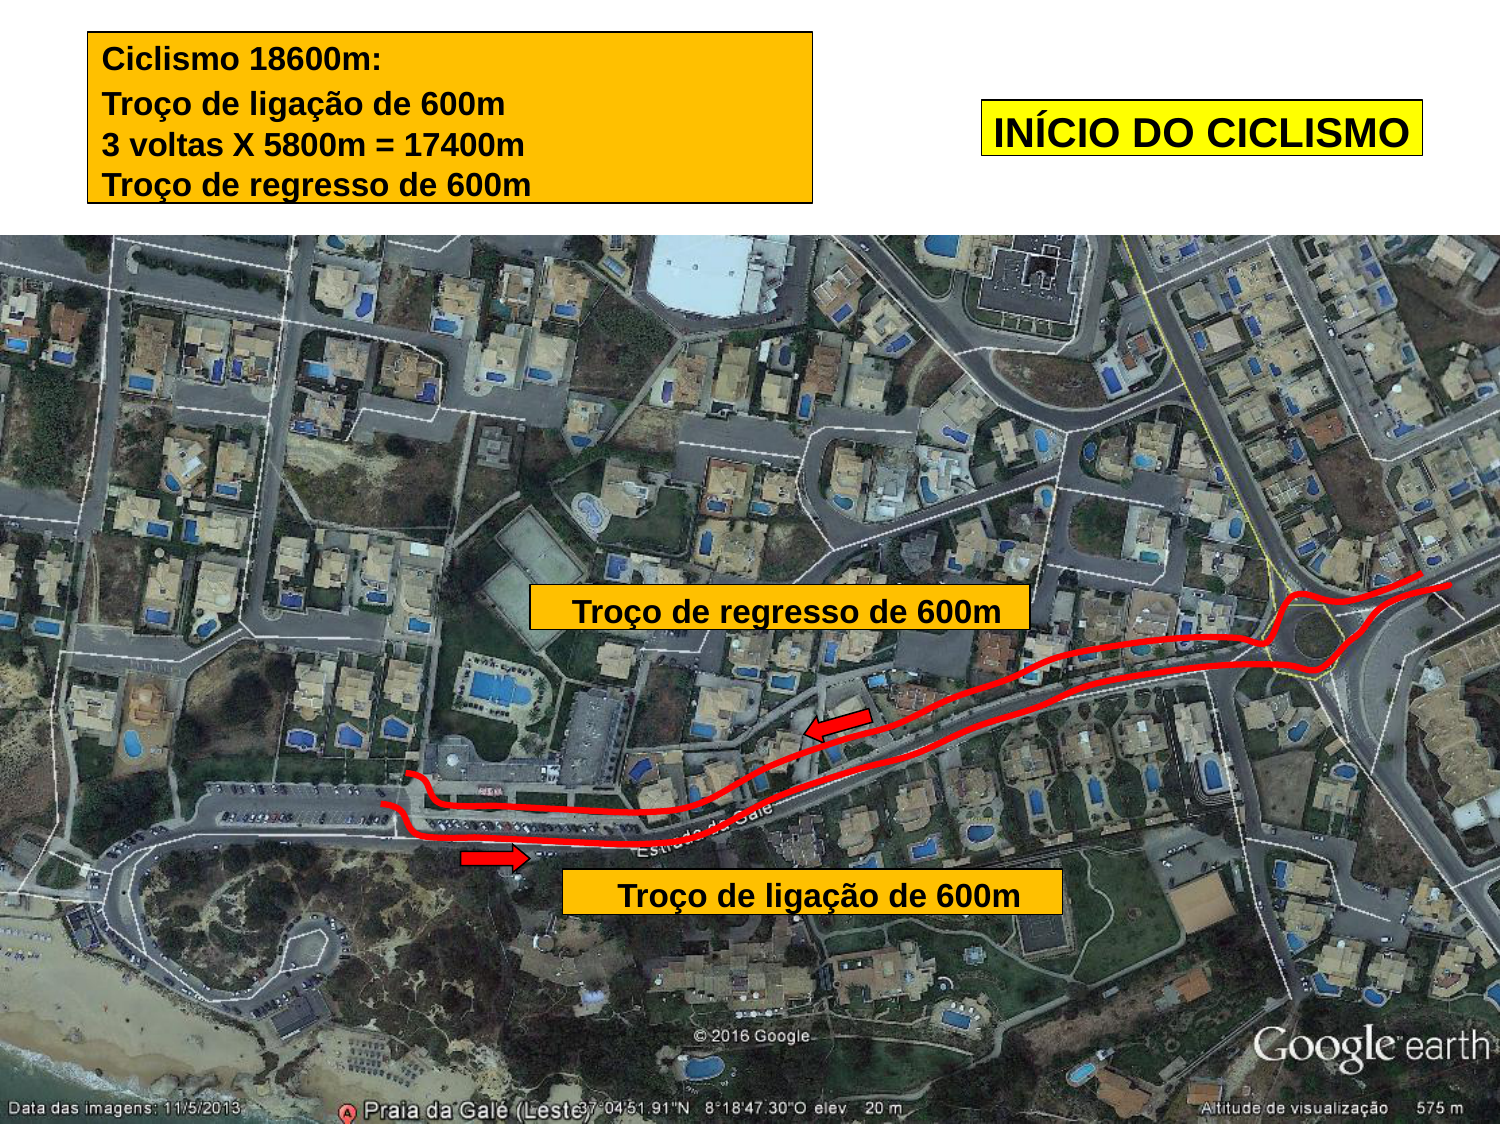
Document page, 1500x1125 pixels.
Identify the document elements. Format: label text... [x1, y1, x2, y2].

text_box Ciclismo 18600m: Troço de ligação de 600m 3 voltas X 5800m = 17400m Troço de regresso de 600m [87, 31, 813, 204]
text_box INÍCIO DO CICLISMO [981, 99, 1423, 156]
picture [0, 235, 1500, 1124]
